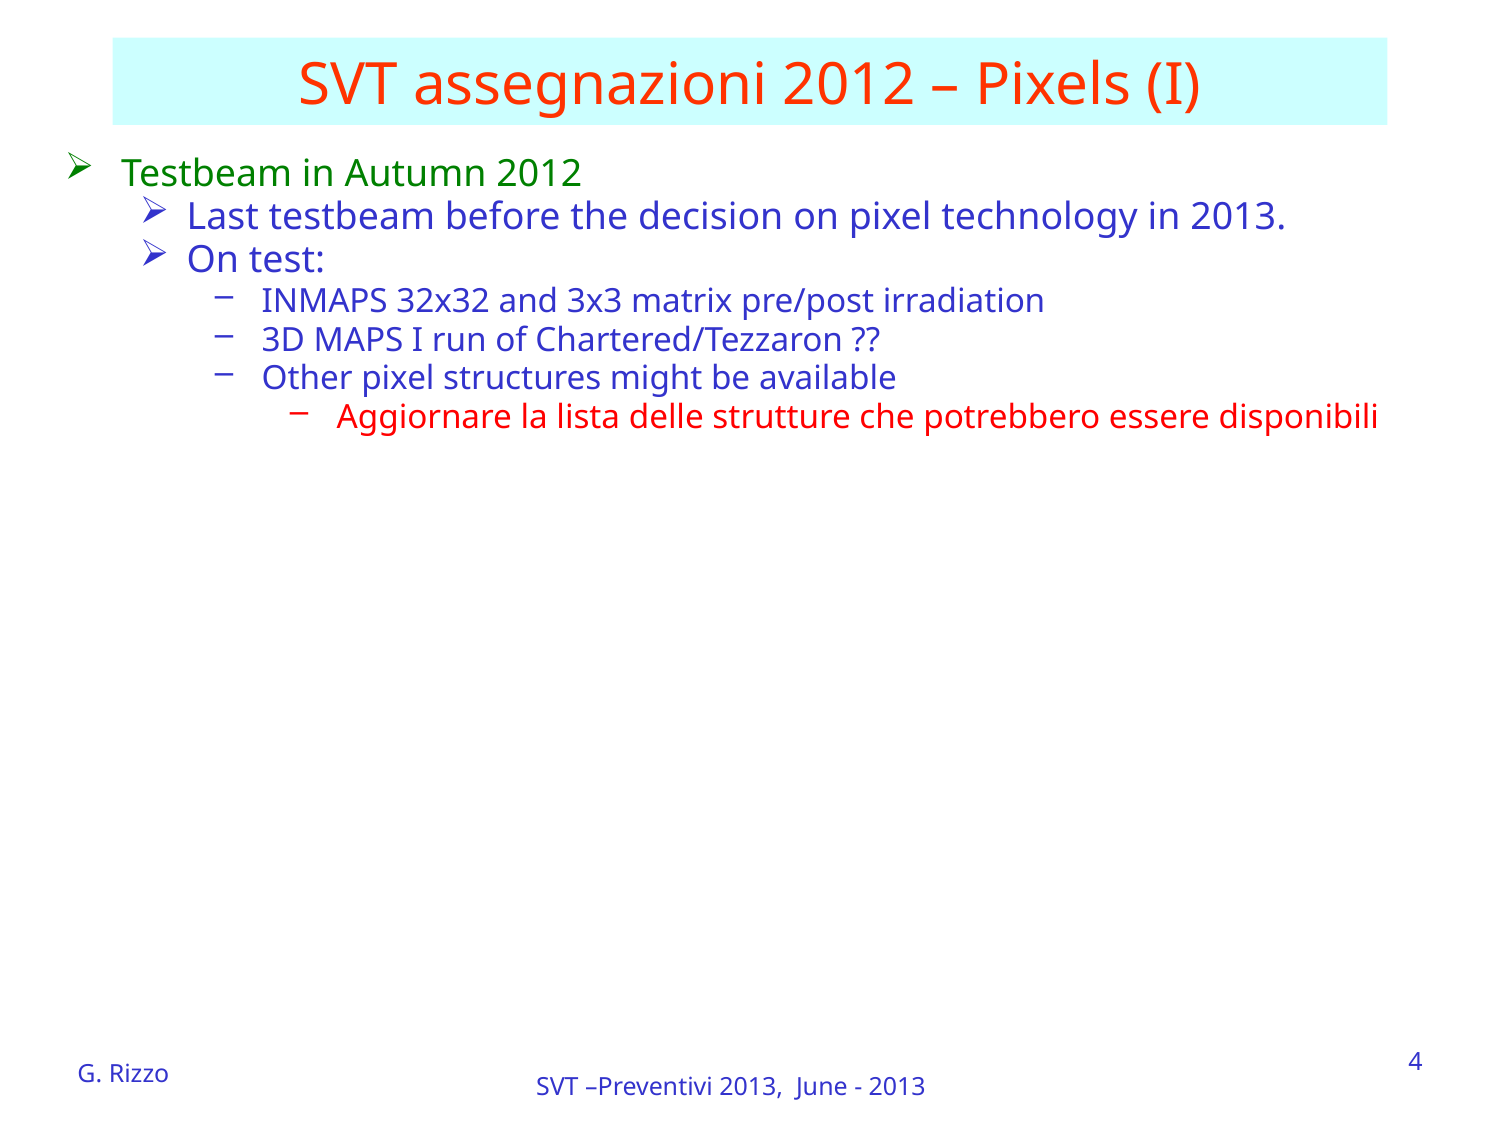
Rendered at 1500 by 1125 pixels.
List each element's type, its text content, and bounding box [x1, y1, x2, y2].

slide_number 4 [1125, 1050, 1438, 1113]
slide_number G. Rizzo [62, 1050, 388, 1125]
footer SVT –Preventivi 2013, June - 2013 [375, 1062, 1088, 1125]
title SVT assegnazioni 2012 – Pixels (I) [112, 37, 1388, 125]
text_box Testbeam in Autumn 2012 Last testbeam before the decision on pixel technology in 2013. On test: INMAPS 32x32 and 3x3 matrix pre/post irradiation 3D MAPS I run of Chartered/Tezzaron ?? Other pixel structures might be available Aggiornare la lista delle strutture che potrebbero essere disponibili [49, 149, 1463, 1050]
